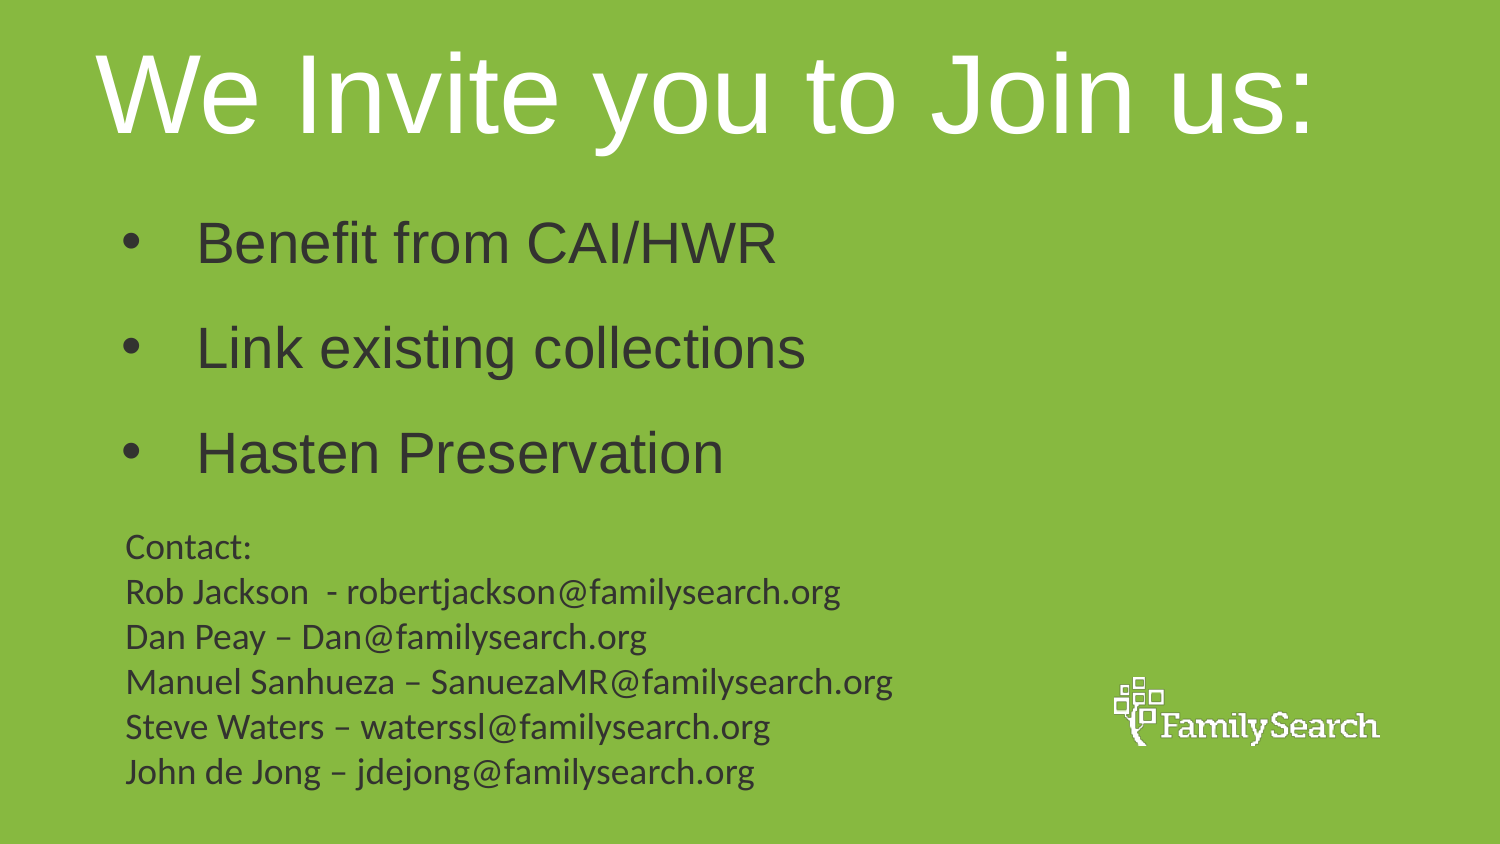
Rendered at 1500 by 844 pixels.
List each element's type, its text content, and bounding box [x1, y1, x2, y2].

text_box Contact: Rob Jackson - robertjackson@familysearch.org Dan Peay – Dan@familysearch.org Manuel Sanhueza – SanuezaMR@familysearch.org Steve Waters – waterssl@familysearch.org John de Jong – jdejong@familysearch.org [110, 514, 909, 844]
subtitle Benefit from CAI/HWR Link existing collections Hasten Preservation [106, 162, 1031, 471]
title We Invite you to Join us: [80, 26, 1499, 163]
picture [1114, 677, 1380, 746]
